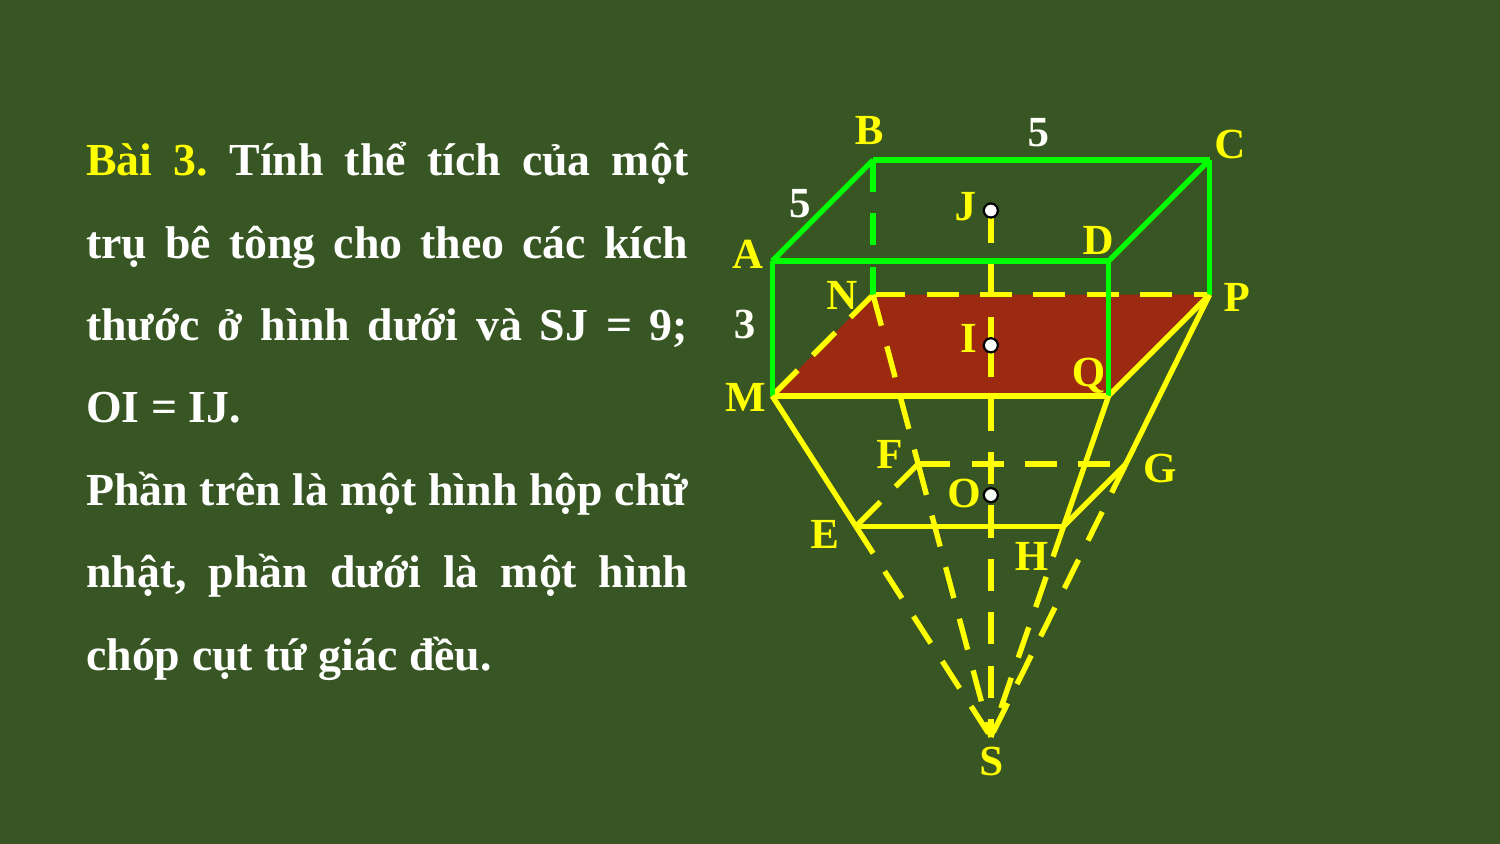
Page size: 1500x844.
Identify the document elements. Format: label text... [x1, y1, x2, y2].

picture [699, 84, 1276, 806]
text_box Bài 3. Tính thể tích của một trụ bê tông cho theo các kích thước ở hình dưới và SJ = 9; OI = IJ. Phần trên là một hình hộp chữ nhật, phần dưới là một hình chóp cụt tứ giác đều. [75, 96, 694, 686]
